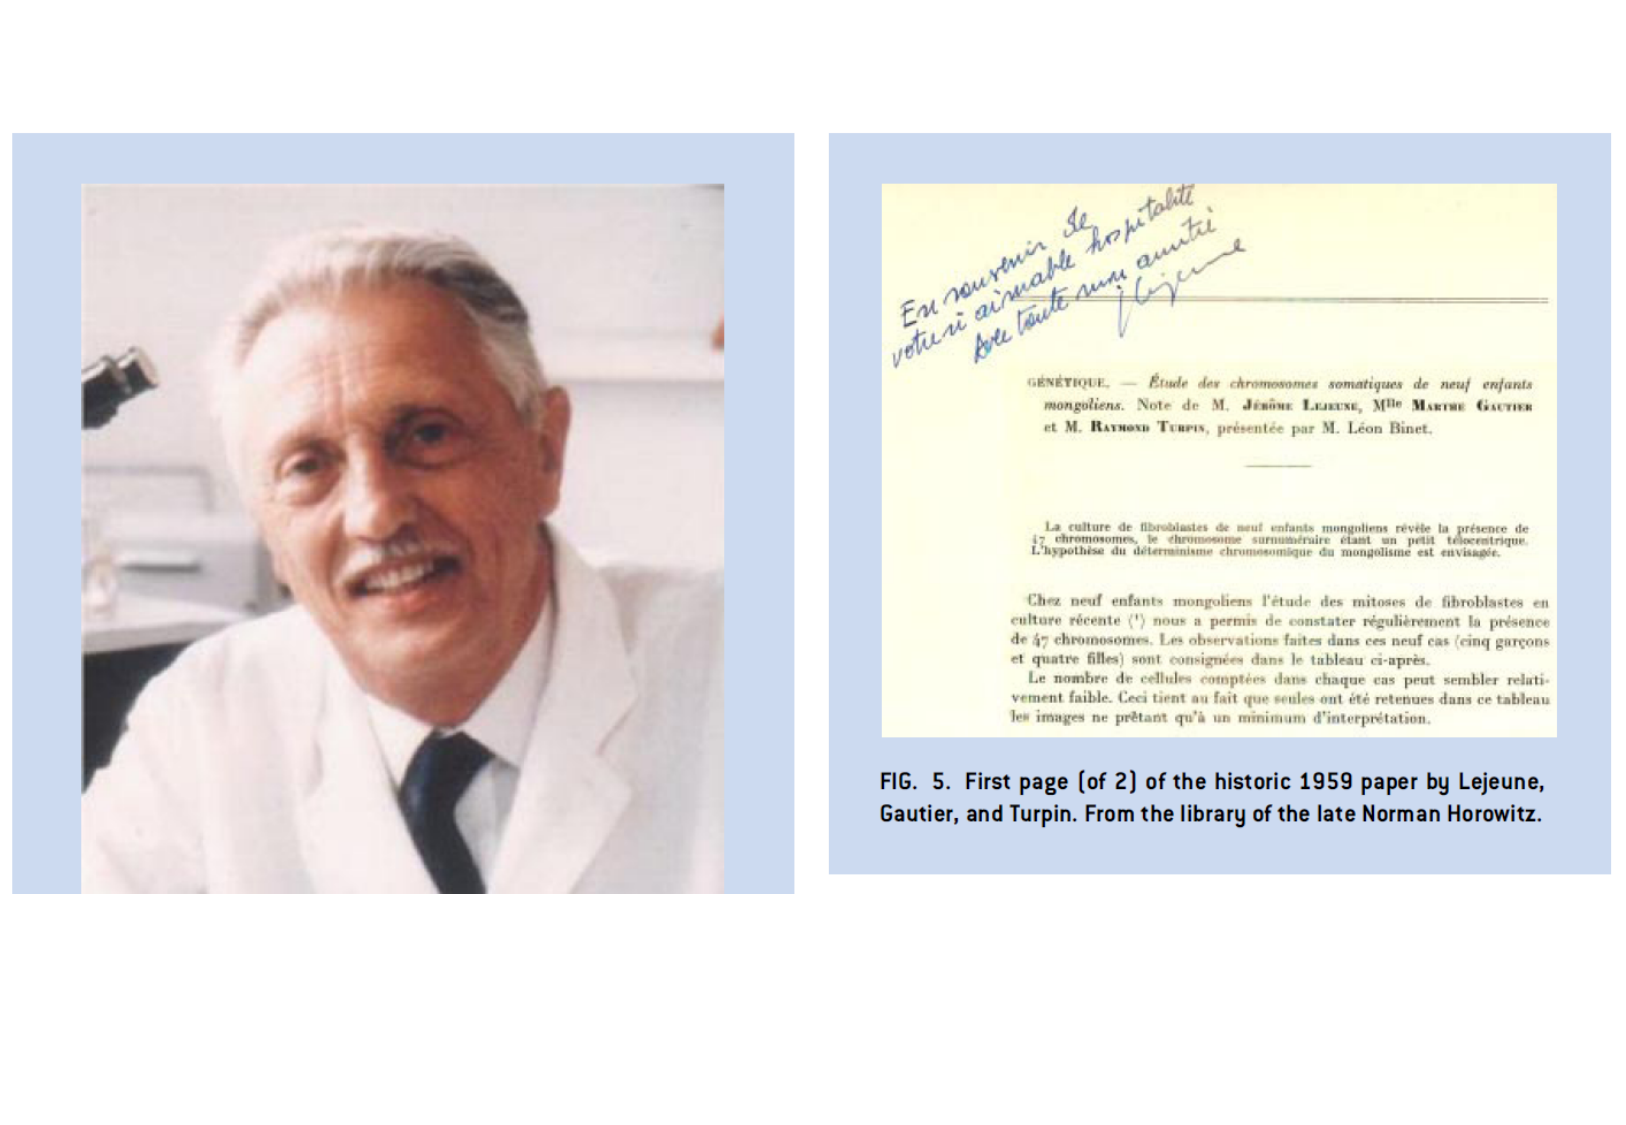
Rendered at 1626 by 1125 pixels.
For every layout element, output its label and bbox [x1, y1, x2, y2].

picture [9, 116, 1625, 894]
